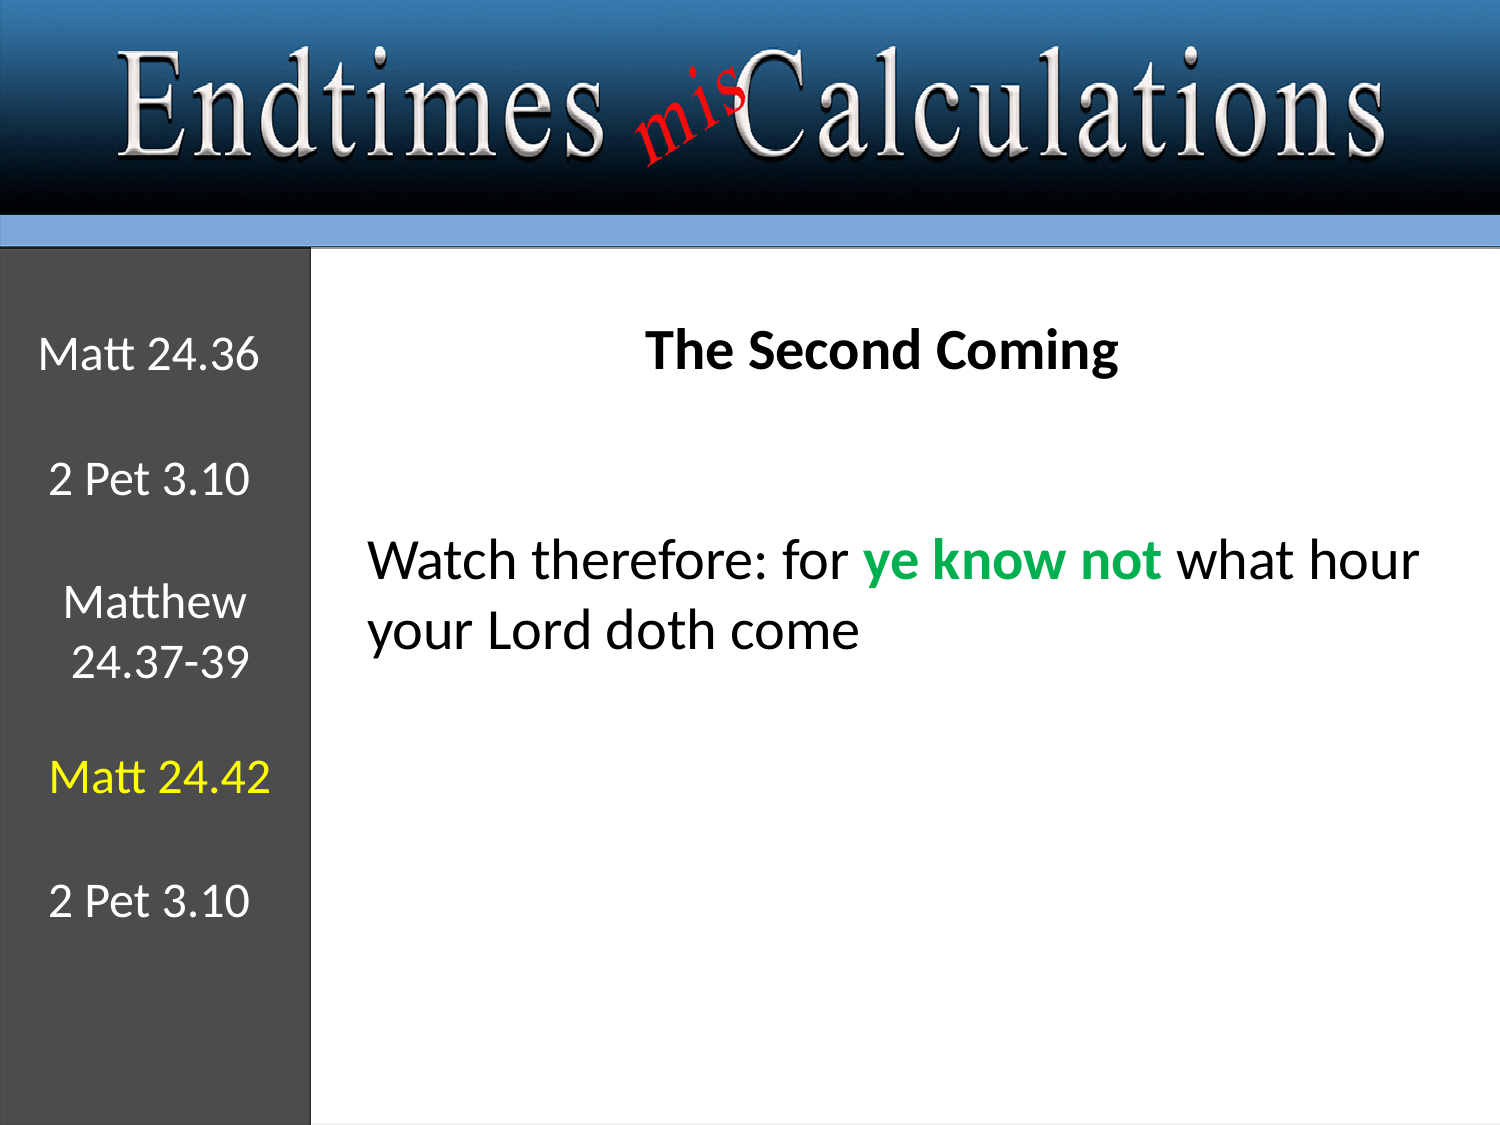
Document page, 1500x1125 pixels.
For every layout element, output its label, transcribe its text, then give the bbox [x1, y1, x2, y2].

text_box Matthew 24.37-39 [44, 561, 265, 697]
text_box 2 Pet 3.10 [33, 860, 265, 935]
text_box Matt 24.36 [22, 313, 276, 389]
text_box Matt 24.42 [33, 735, 286, 811]
text_box The Second Coming [373, 303, 1404, 389]
text_box Watch therefore: for ye know not what hour your Lord doth come [352, 513, 1457, 669]
picture [0, 0, 1500, 1125]
text_box 2 Pet 3.10 [33, 437, 265, 513]
